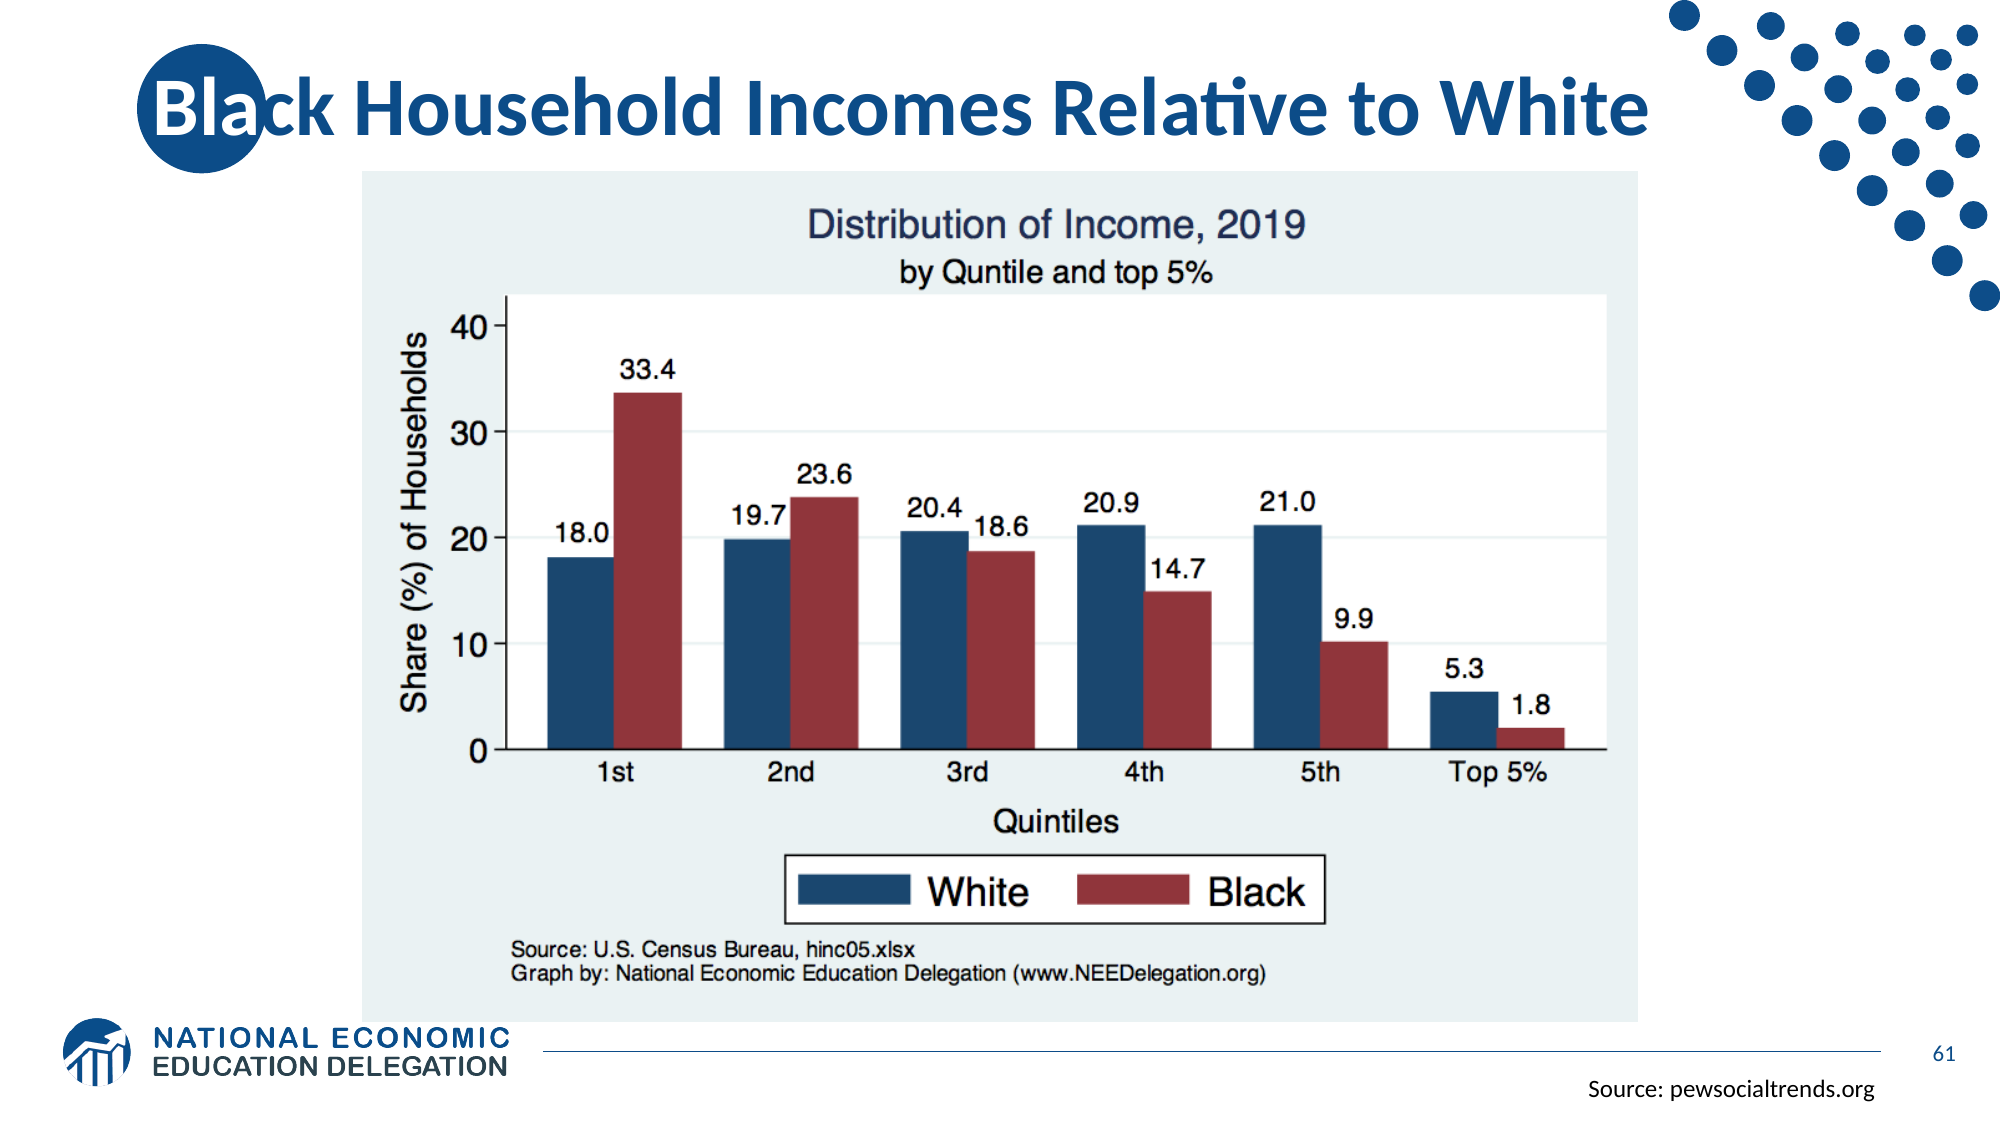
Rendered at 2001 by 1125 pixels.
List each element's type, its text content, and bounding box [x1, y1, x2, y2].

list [362, 171, 1638, 1022]
slide_number 61 [1521, 1022, 1972, 1082]
text_box Source: pewsocialtrends.org [1573, 1064, 1891, 1110]
title Black Household Incomes Relative to White [137, 0, 1863, 218]
picture [55, 1013, 520, 1091]
